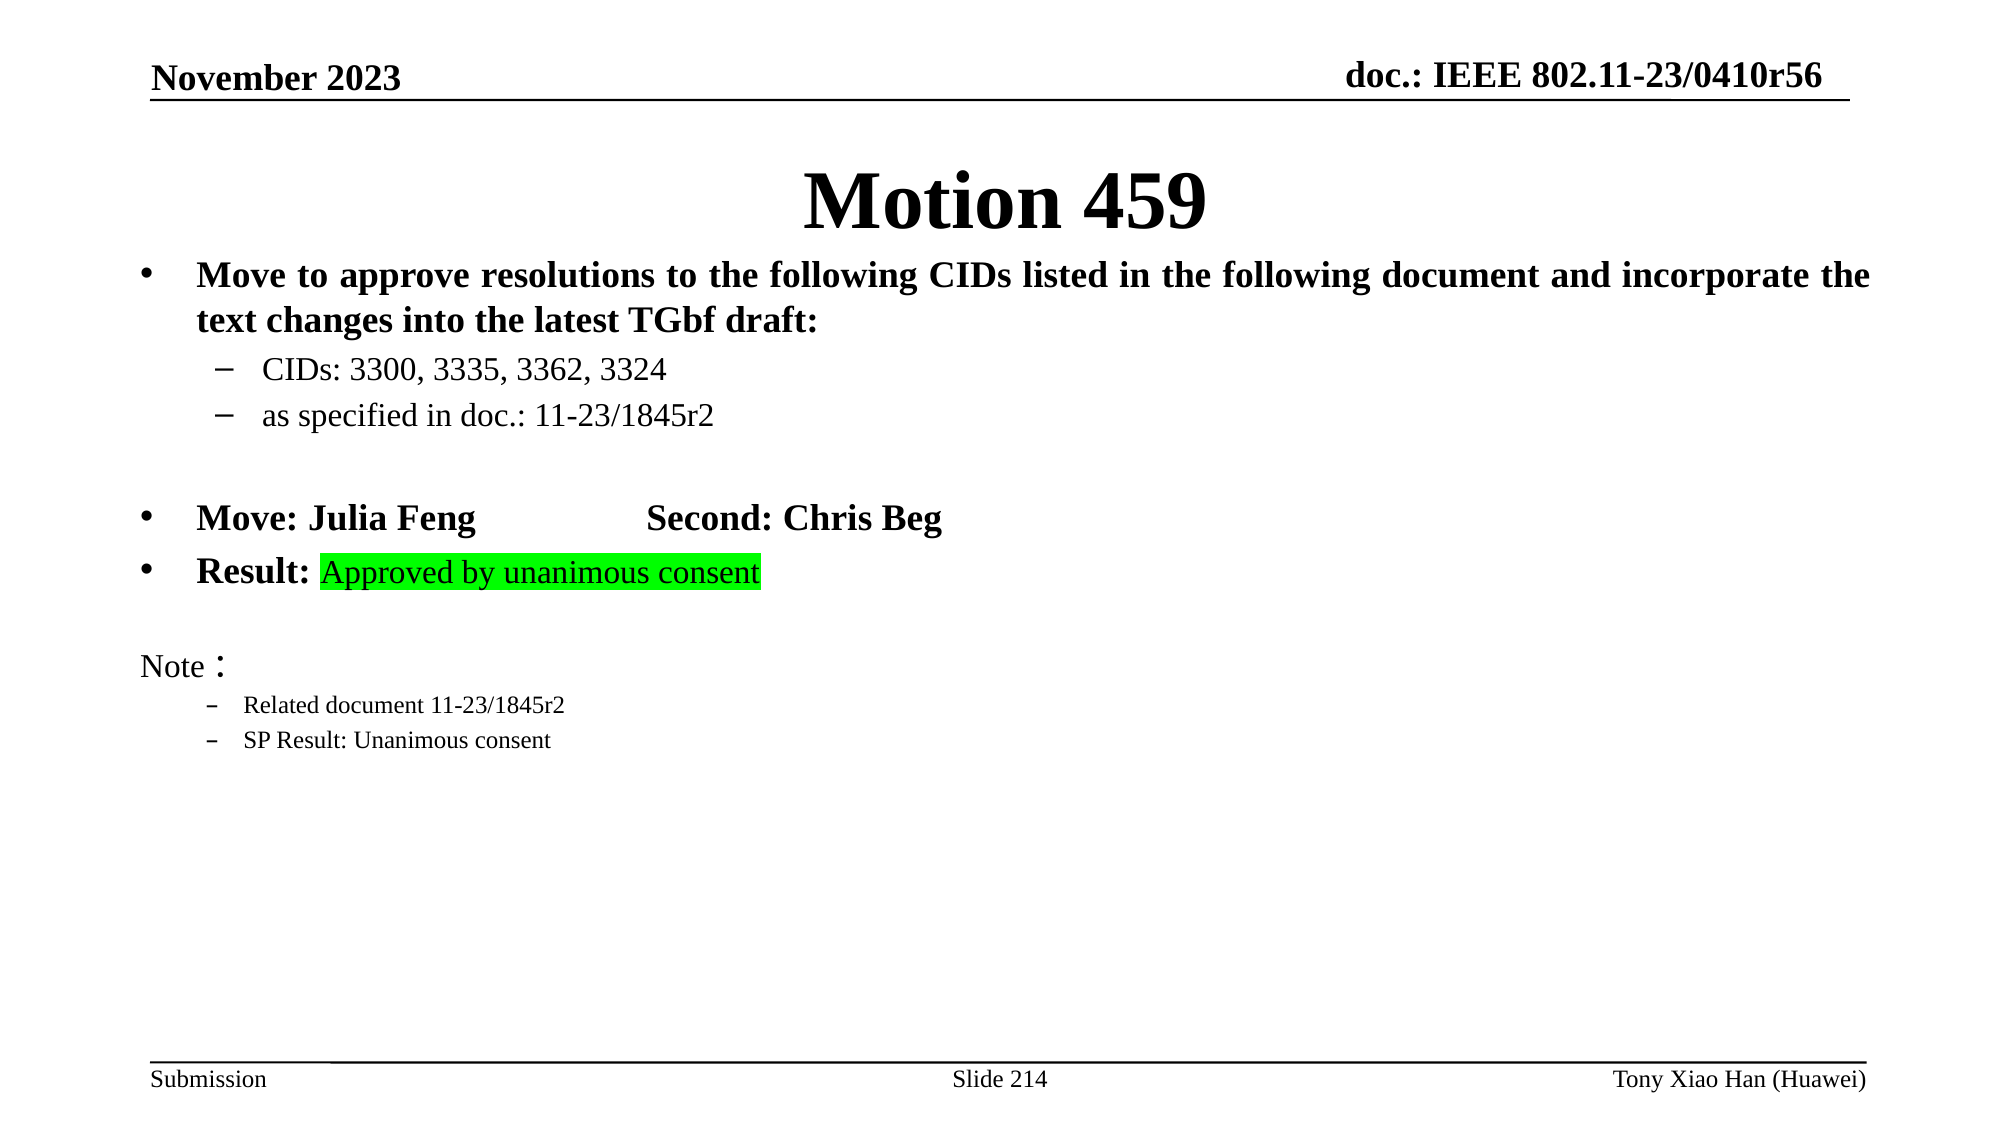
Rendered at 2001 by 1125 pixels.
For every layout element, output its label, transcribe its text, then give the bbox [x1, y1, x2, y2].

text_box Motion 459 [368, 137, 1644, 212]
text_box Move to approve resolutions to the following CIDs listed in the following document and incorporate the text changes into the latest TGbf draft: CIDs: 3300, 3335, 3362, 3324 as specified in doc.: 11-23/1845r2 Move: Julia Feng Second: Chris Beg Result: Approved by unanimous consent Note： Related document 11-23/1845r2 SP Result: Unanimous consent [125, 212, 1888, 988]
